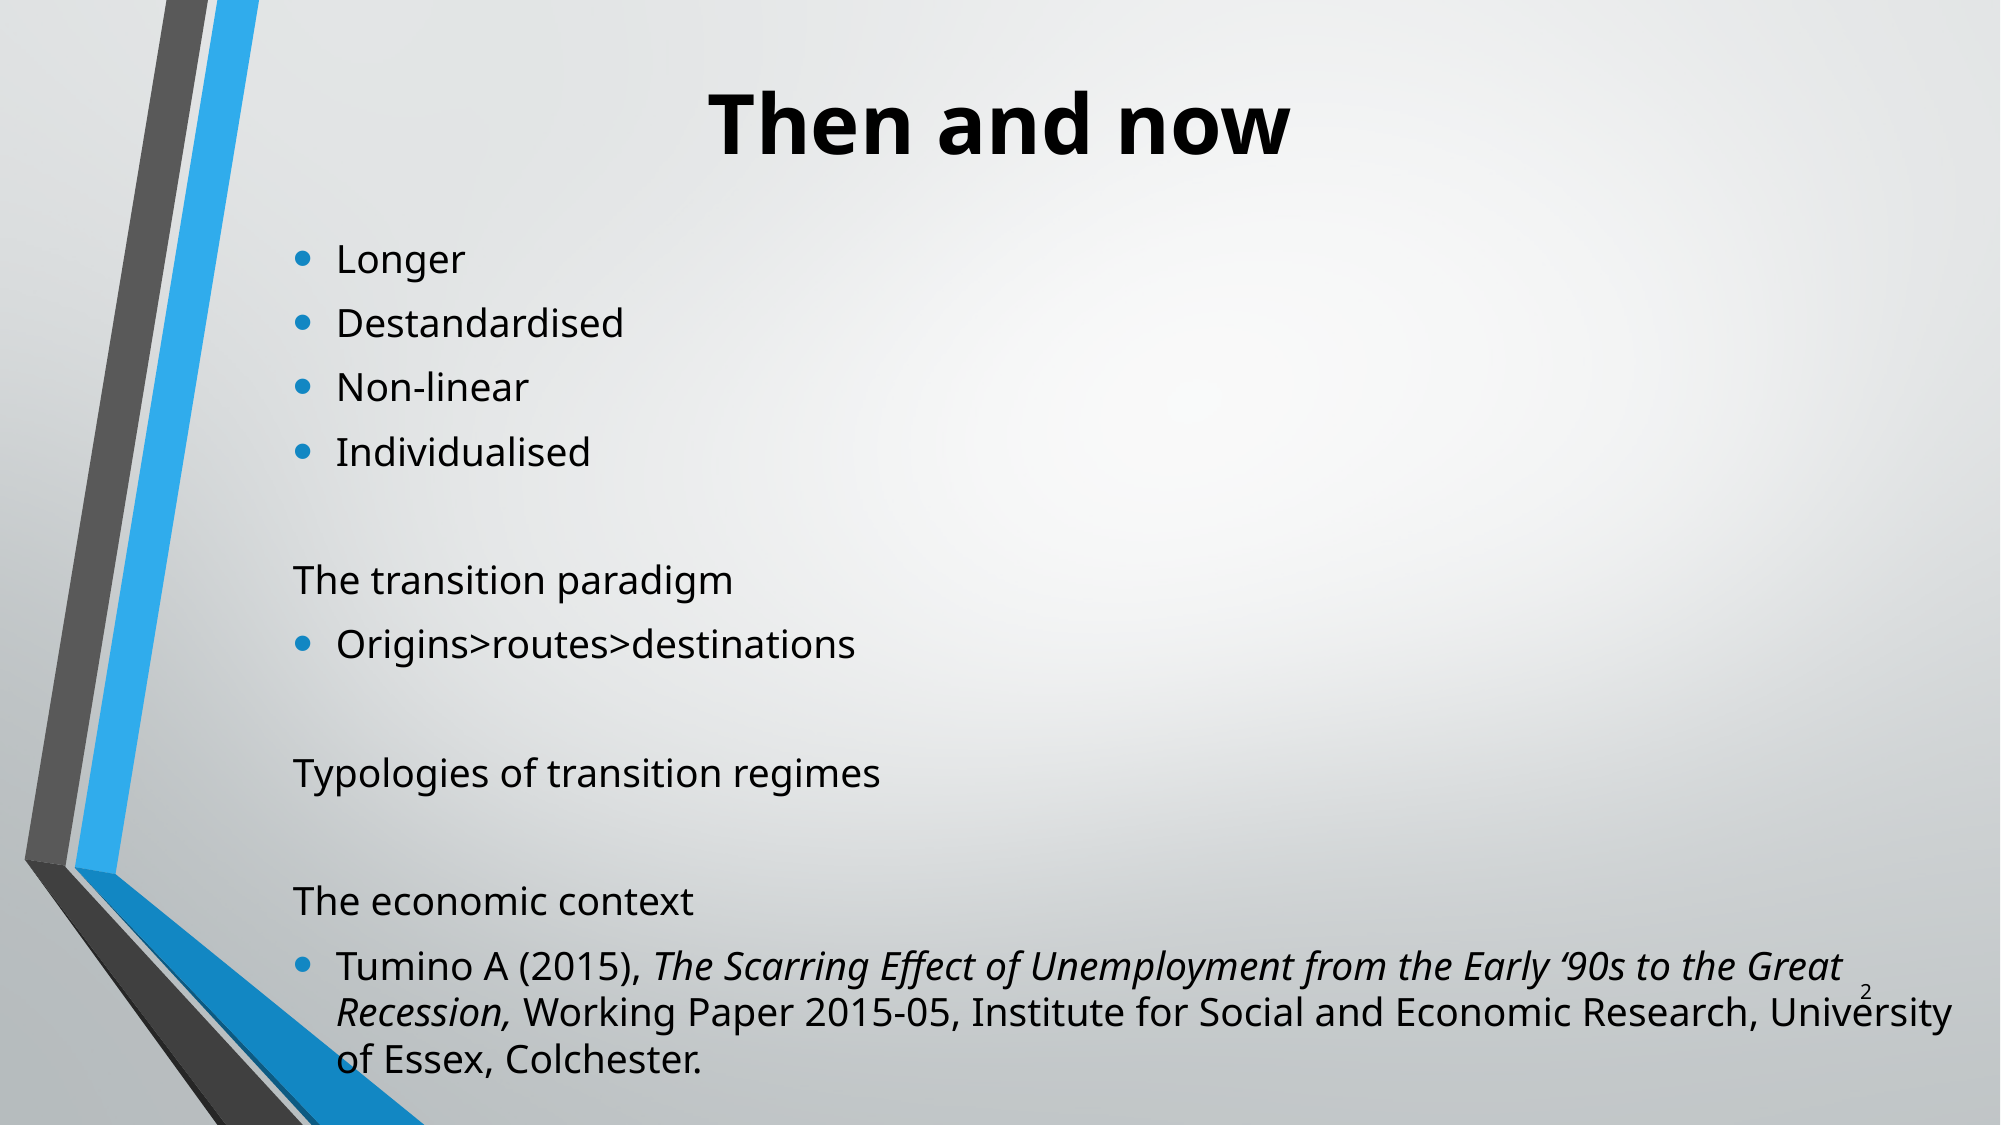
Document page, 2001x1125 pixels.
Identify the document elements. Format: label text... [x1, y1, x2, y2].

list Longer Destandardised Non-linear Individualised The transition paradigm Origins>routes>destinations Typologies of transition regimes The economic context Tumino A (2015), The Scarring Effect of Unemployment from the Early ‘90s to the Great Recession, Working Paper 2015-05, Institute for Social and Economic Research, University of Essex, Colchester. [277, 226, 2000, 1098]
title Then and now [137, 59, 1863, 183]
slide_number 2 [1796, 962, 1887, 1023]
